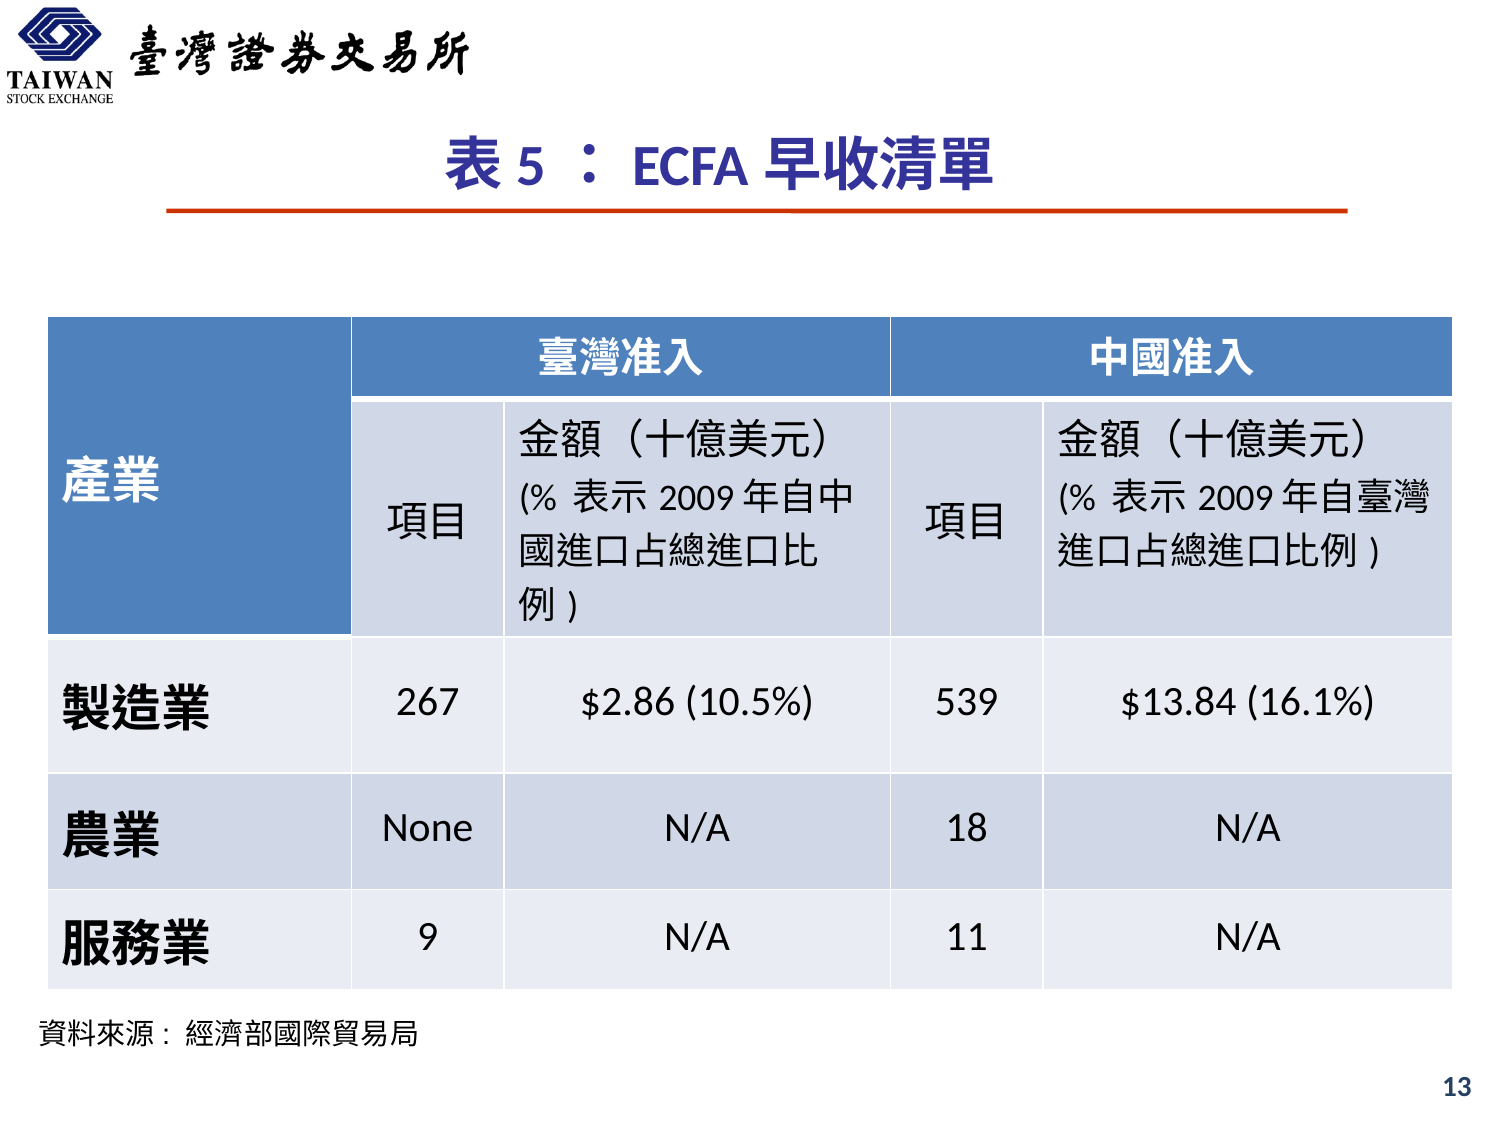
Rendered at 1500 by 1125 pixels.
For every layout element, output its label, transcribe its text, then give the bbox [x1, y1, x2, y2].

picture [0, 2, 475, 106]
table_cell 539 [891, 638, 1042, 772]
table_cell $2.86 (10.5%) [505, 638, 890, 772]
text_box 資料來源: 經濟部國際貿易局 [23, 1007, 563, 1058]
table_cell 項目 [352, 402, 503, 636]
table_cell 項目 [891, 402, 1042, 636]
table_header 中國准入 [891, 317, 1452, 396]
table_cell 18 [891, 774, 1042, 889]
table_cell 金額（十億美元） (% 表示2009年自中國進口占總進口比例) [505, 402, 890, 636]
table_cell 267 [352, 638, 503, 772]
table_header 產業 [48, 317, 351, 634]
table_cell N/A [1044, 890, 1452, 989]
table_cell N/A [505, 890, 890, 989]
slide_number 13 [1136, 1054, 1487, 1115]
table_cell 製造業 [48, 640, 351, 772]
table_cell 11 [891, 890, 1042, 989]
table_cell 農業 [48, 774, 351, 889]
table_cell N/A [1044, 774, 1452, 889]
table_cell 9 [352, 890, 503, 989]
text_box 表5：ECFA早收清單 [429, 105, 1011, 205]
table_cell None [352, 774, 503, 889]
table_cell N/A [505, 774, 890, 889]
table_header 臺灣准入 [352, 317, 890, 396]
table_cell 服務業 [48, 890, 351, 989]
table_cell 金額（十億美元） (% 表示2009年自臺灣進口占總進口比例) [1044, 402, 1452, 636]
table_cell $13.84 (16.1%) [1044, 638, 1452, 772]
